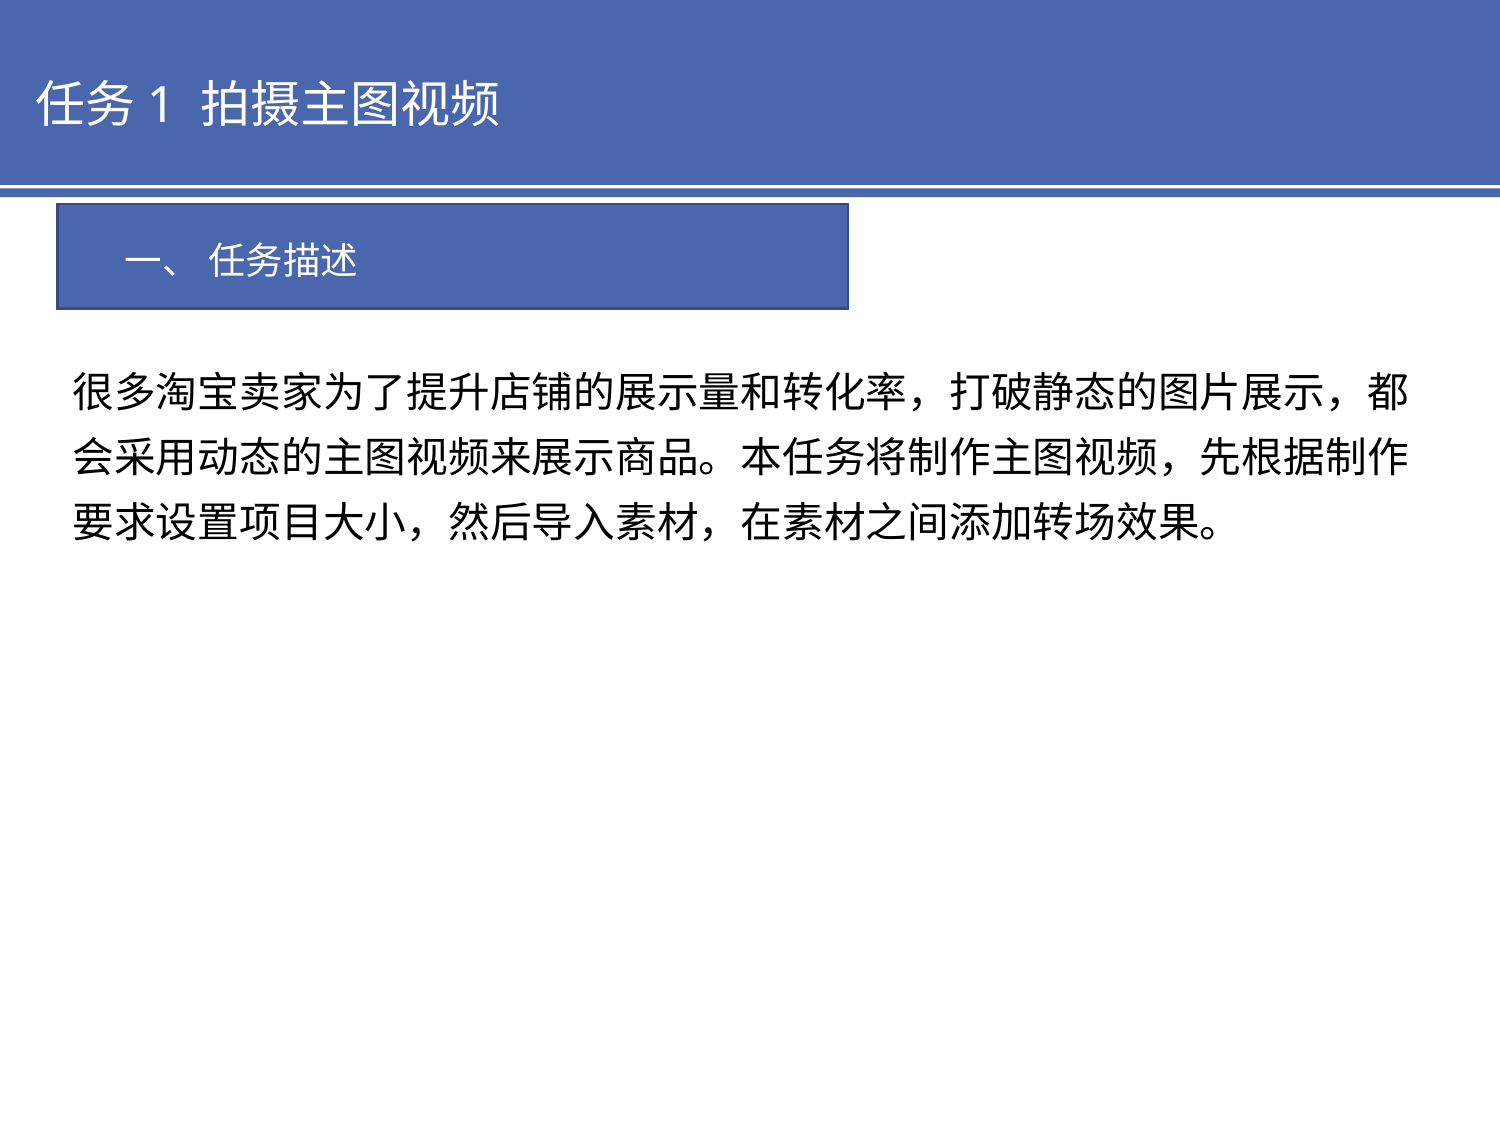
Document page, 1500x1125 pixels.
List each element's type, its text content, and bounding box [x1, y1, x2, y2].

text_box 一、 任务描述 [109, 229, 849, 306]
text_box 任务1 拍摄主图视频 [19, 36, 811, 170]
text_box [56, 203, 849, 310]
text_box 很多淘宝卖家为了提升店铺的展示量和转化率，打破静态的图片展示，都会采用动态的主图视频来展示商品。本任务将制作主图视频，先根据制作要求设置项目大小，然后导入素材，在素材之间添加转场效果。 [57, 343, 1452, 698]
